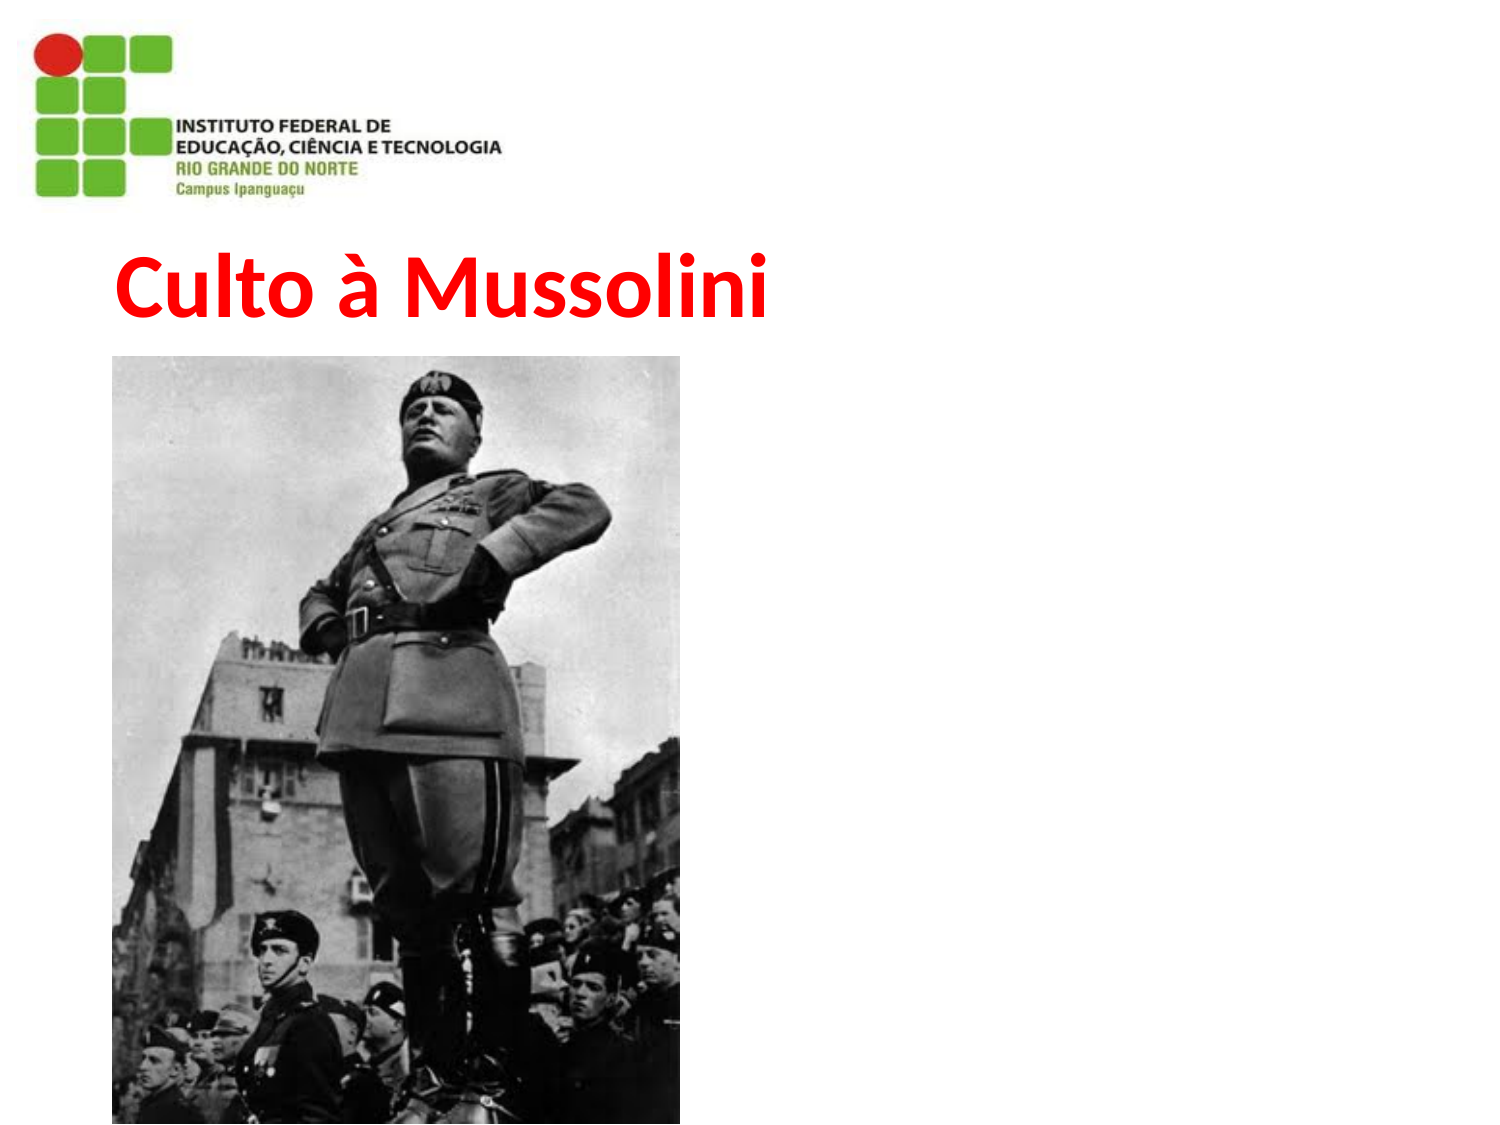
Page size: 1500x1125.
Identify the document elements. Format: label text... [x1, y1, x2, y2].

picture [17, 18, 518, 214]
picture [111, 355, 680, 1125]
title Culto à Mussolini [100, 215, 1376, 457]
